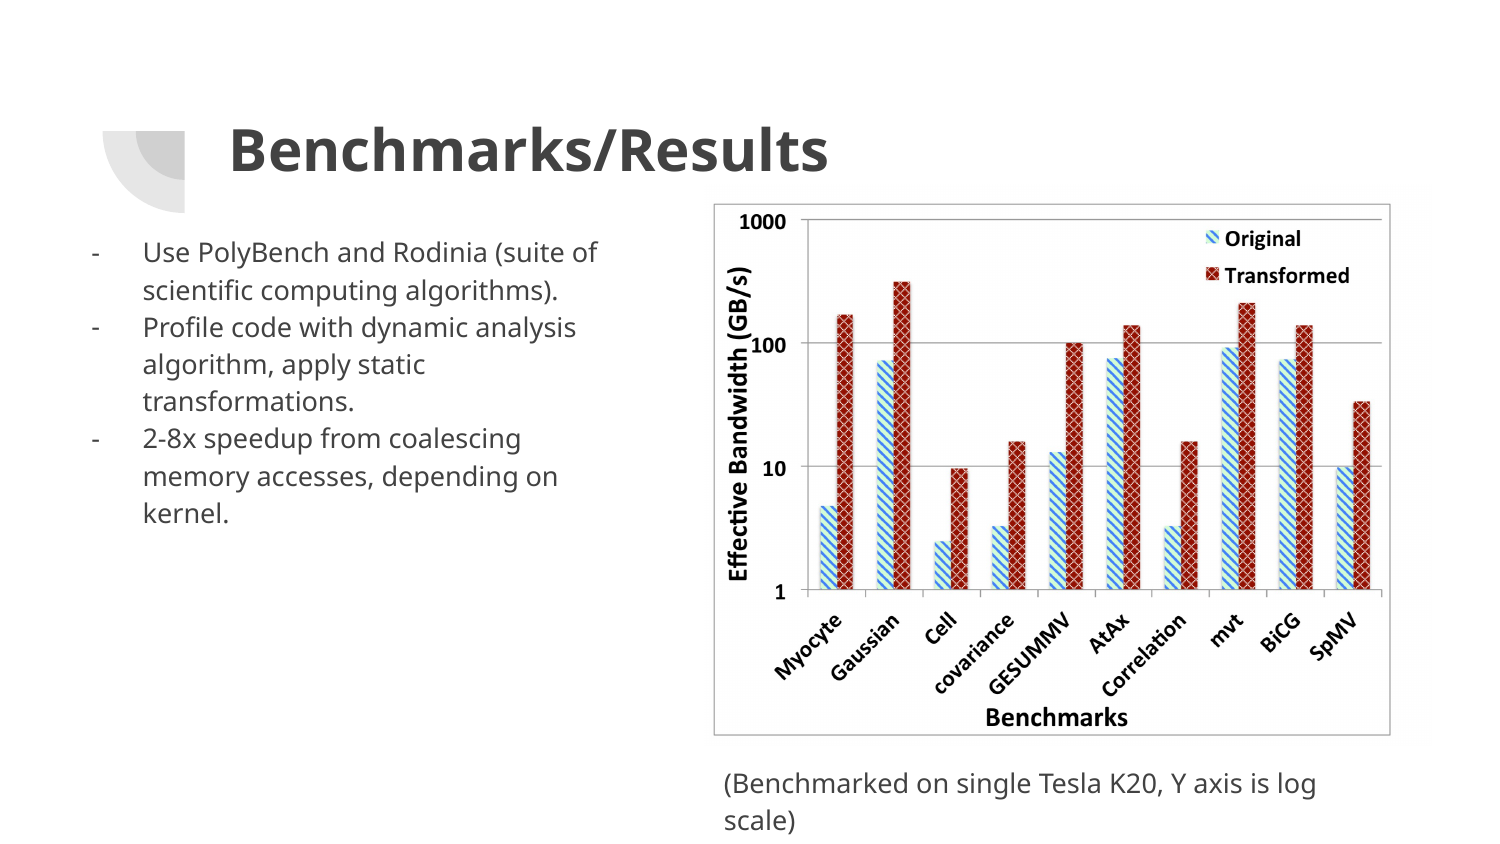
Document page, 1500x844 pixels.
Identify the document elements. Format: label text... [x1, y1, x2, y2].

title Benchmarks/Results [213, 98, 1368, 263]
text_box (Benchmarked on single Tesla K20, Y axis is log scale) [708, 754, 1405, 831]
list Use PolyBench and Rodinia (suite of scientific computing algorithms). Profile code with dynamic analysis algorithm, apply static transformations. 2-8x speedup from coalescing memory accesses, depending on kernel. [52, 215, 629, 777]
picture [704, 184, 1432, 746]
